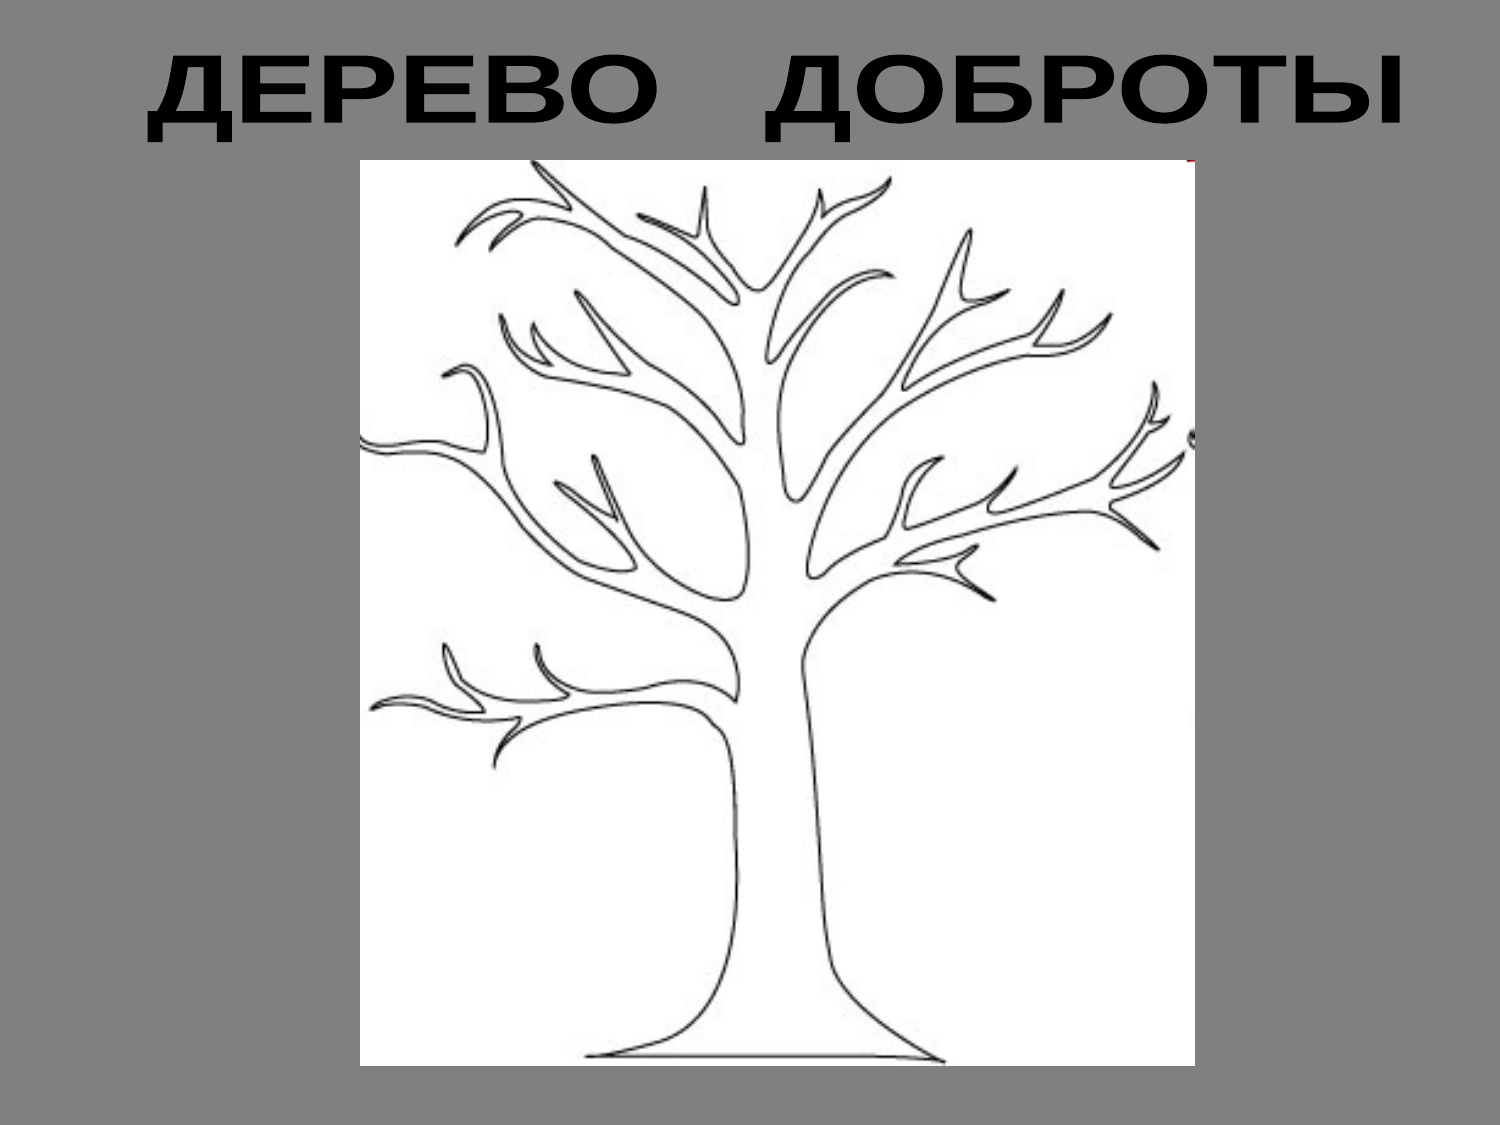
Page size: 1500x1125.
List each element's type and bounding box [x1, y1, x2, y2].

picture [359, 160, 1195, 1067]
